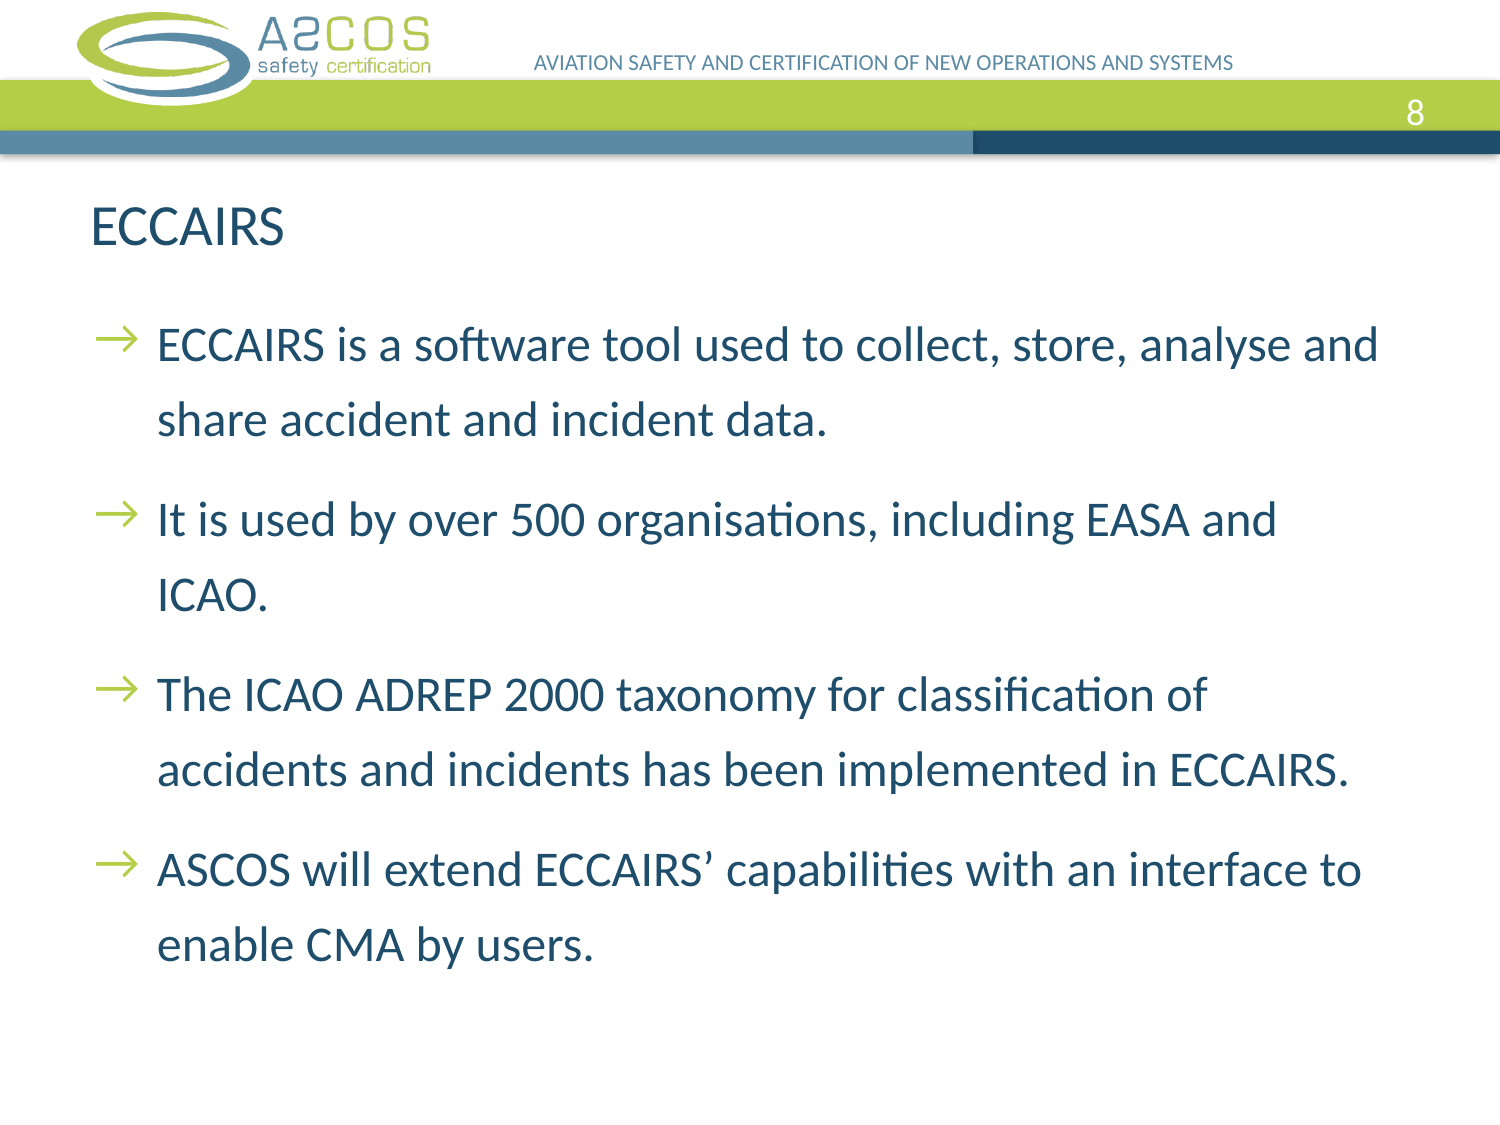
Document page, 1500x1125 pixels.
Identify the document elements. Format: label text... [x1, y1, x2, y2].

title ECCAIRS [74, 172, 1426, 266]
text_box AVIATION SAFETY AND CERTIFICATION OF NEW OPERATIONS AND SYSTEMS [442, 7, 1235, 83]
text_box ECCAIRS is a software tool used to collect, store, analyse and share accident and incident data. It is used by over 500 organisations, including EASA and ICAO. The ICAO ADREP 2000 taxonomy for classification of accidents and incidents has been implemented in ECCAIRS. ASCOS will extend ECCAIRS’ capabilities with an interface to enable CMA by users. [79, 289, 1413, 1032]
text_box 8 [1299, 80, 1425, 141]
picture [77, 12, 431, 97]
